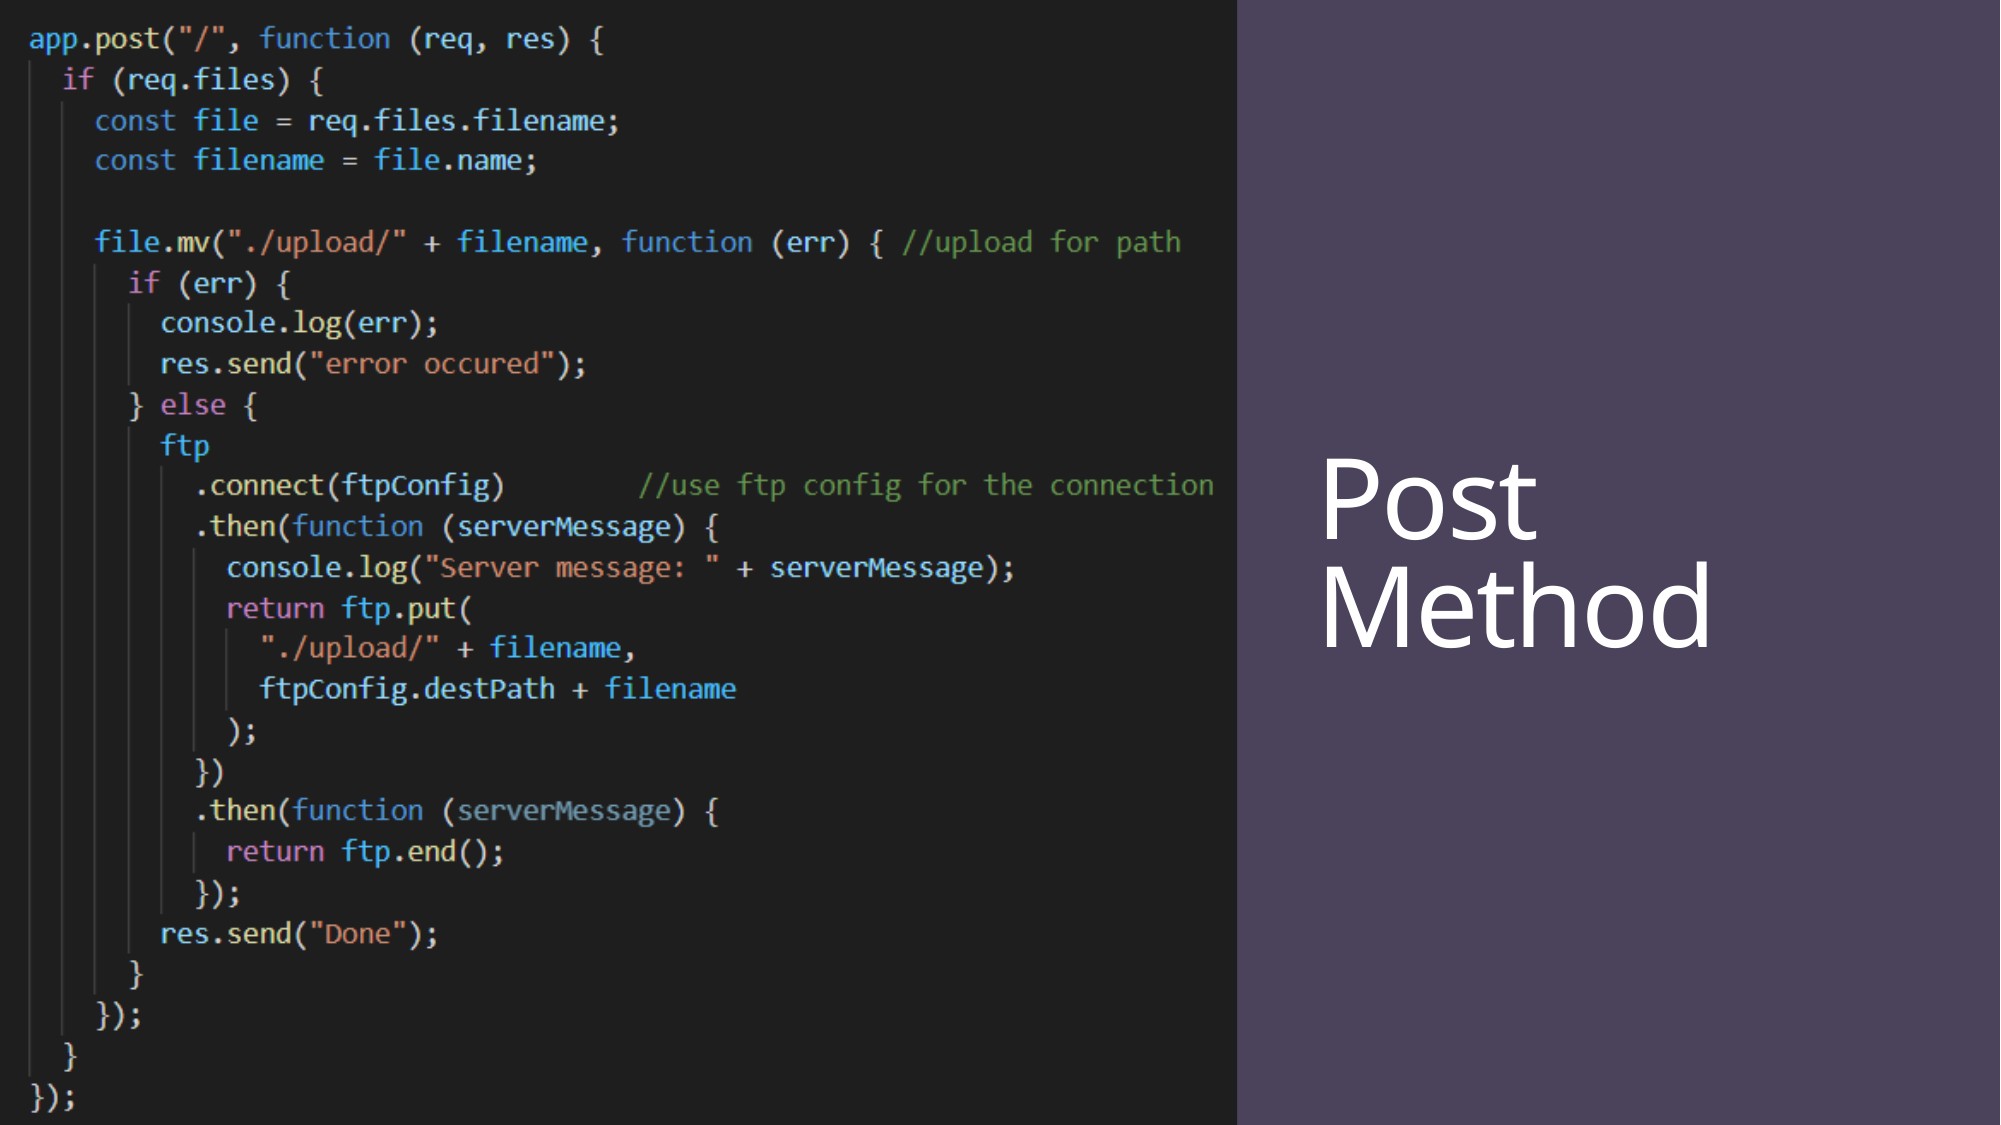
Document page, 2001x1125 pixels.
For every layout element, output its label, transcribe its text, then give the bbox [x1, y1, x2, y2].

title Post Method [1301, 126, 1915, 677]
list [0, 0, 1238, 1125]
text_box [1238, 0, 2000, 1125]
